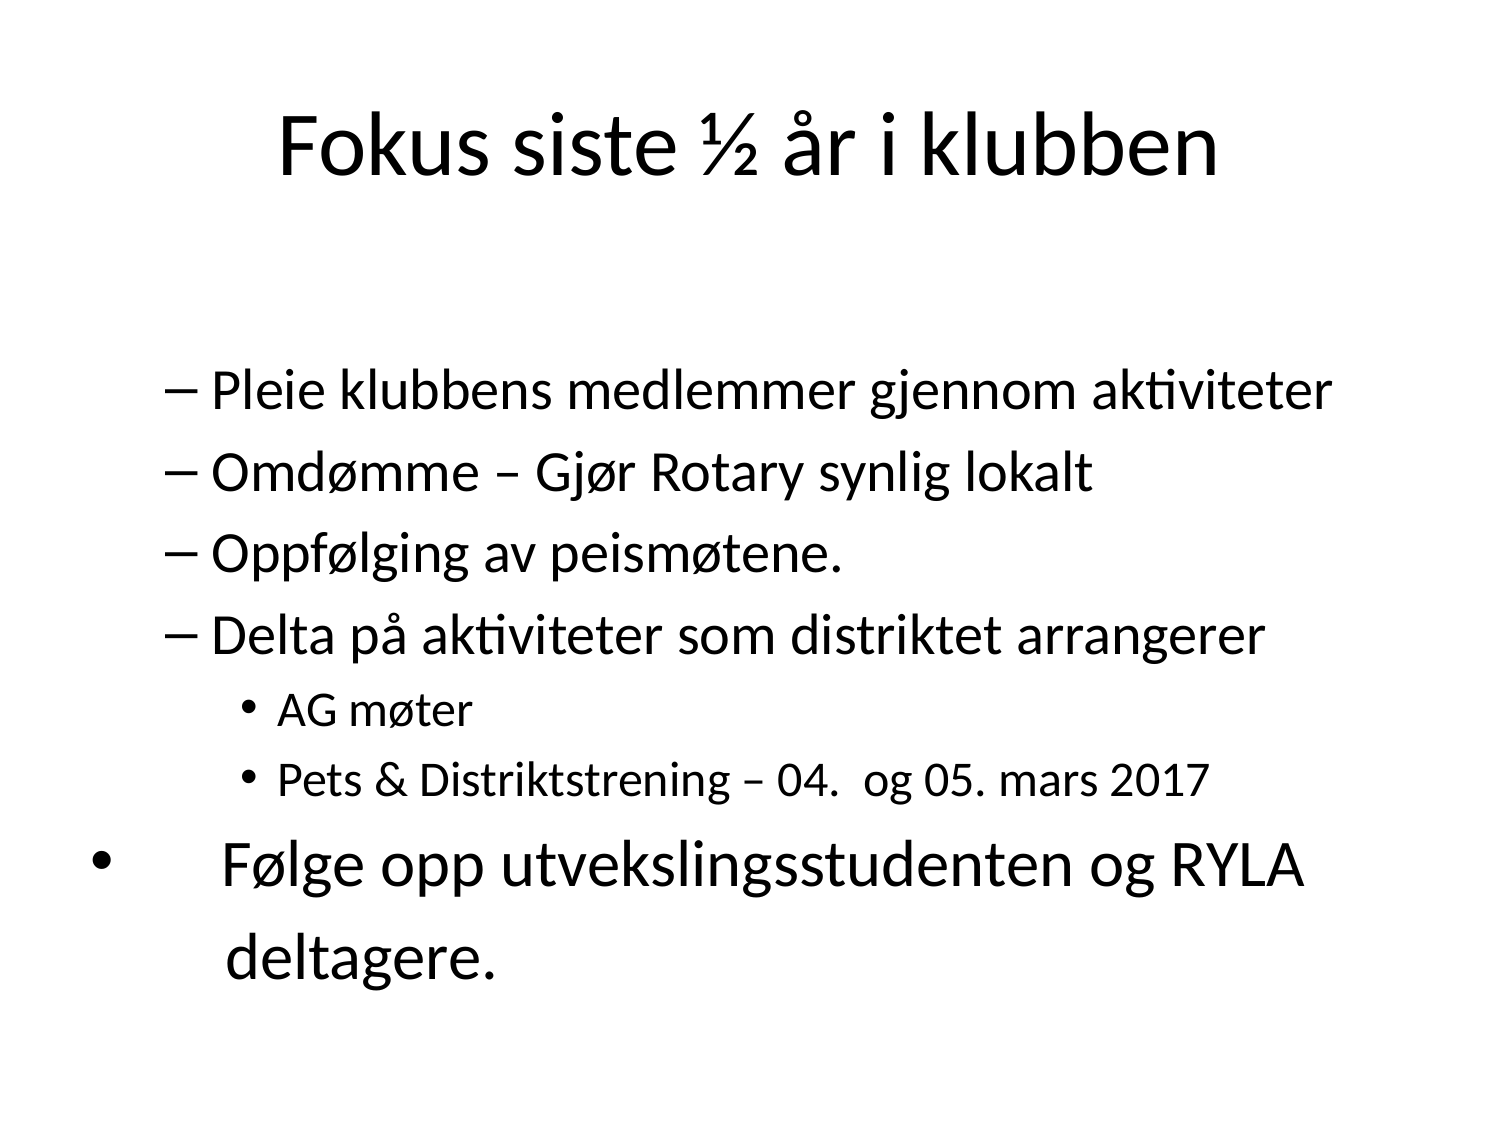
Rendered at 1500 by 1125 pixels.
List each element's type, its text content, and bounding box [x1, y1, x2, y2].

title Fokus siste ½ år i klubben [75, 45, 1425, 233]
list Pleie klubbens medlemmer gjennom aktiviteter Omdømme – Gjør Rotary synlig lokalt Oppfølging av peismøtene. Delta på aktiviteter som distriktet arrangerer AG møter Pets & Distriktstrening – 04. og 05. mars 2017 Følge opp utvekslingsstudenten og RYLA deltagere. [75, 262, 1425, 1005]
